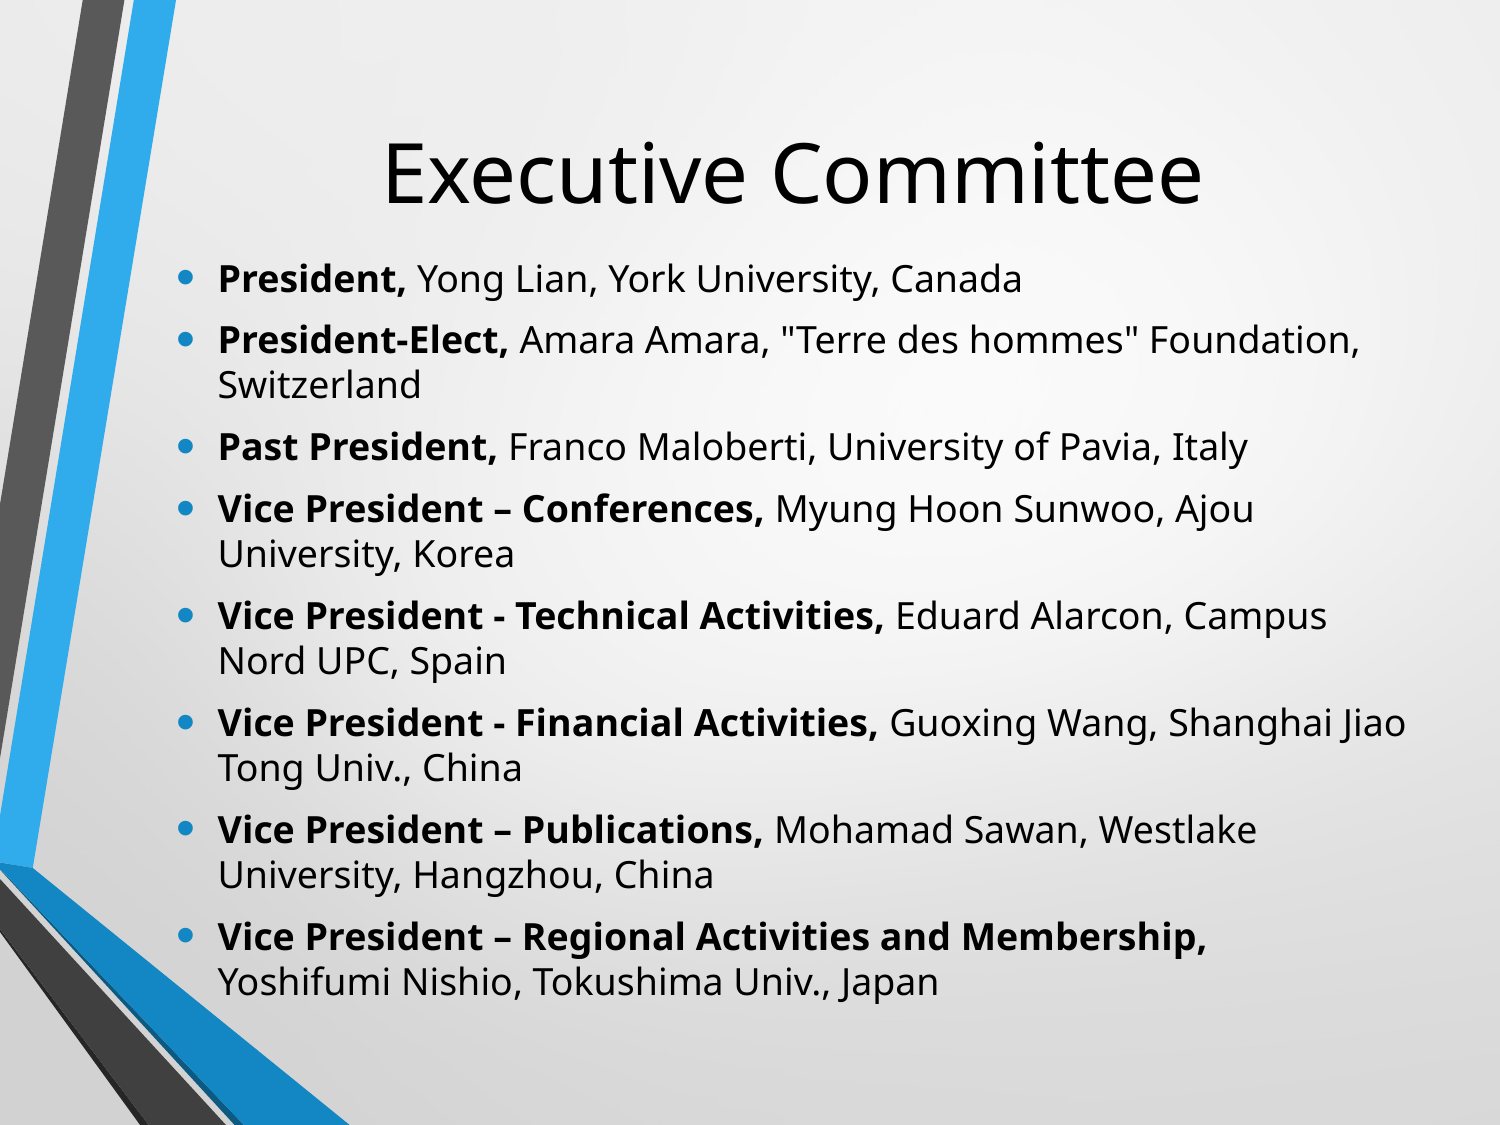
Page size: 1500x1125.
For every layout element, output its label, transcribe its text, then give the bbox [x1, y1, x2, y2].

list President, Yong Lian, York University, Canada President-Elect, Amara Amara, "Terre des hommes" Foundation, Switzerland Past President, Franco Maloberti, University of Pavia, Italy Vice President – Conferences, Myung Hoon Sunwoo, Ajou University, Korea Vice President - Technical Activities, Eduard Alarcon, Campus Nord UPC, Spain Vice President - Financial Activities, Guoxing Wang, Shanghai Jiao Tong Univ., China Vice President – Publications, Mohamad Sawan, Westlake University, Hangzhou, China Vice President – Regional Activities and Membership, Yoshifumi Nishio, Tokushima Univ., Japan [161, 247, 1425, 1012]
title Executive Committee [161, 7, 1425, 247]
